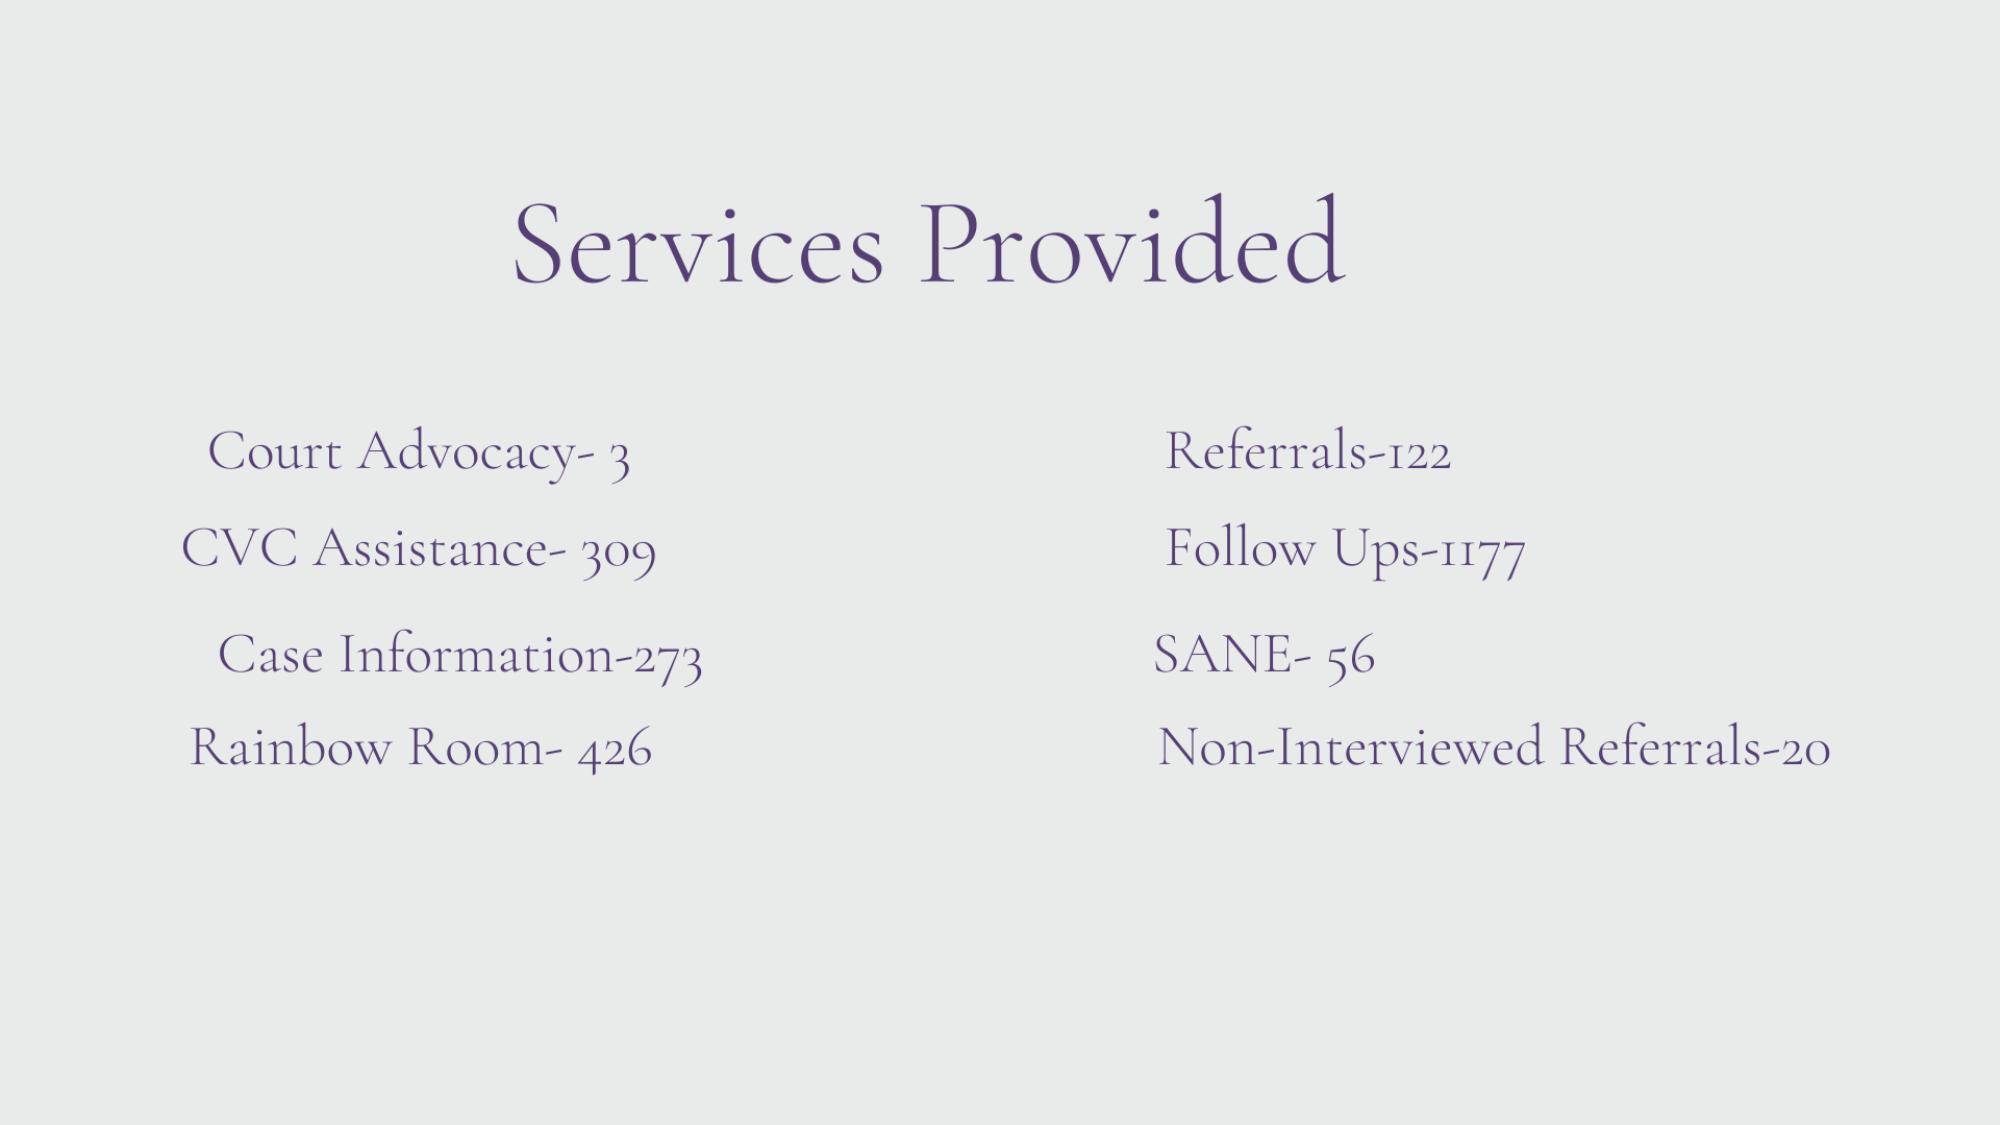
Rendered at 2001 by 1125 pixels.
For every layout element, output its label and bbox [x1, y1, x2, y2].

list [0, 0, 2000, 1125]
